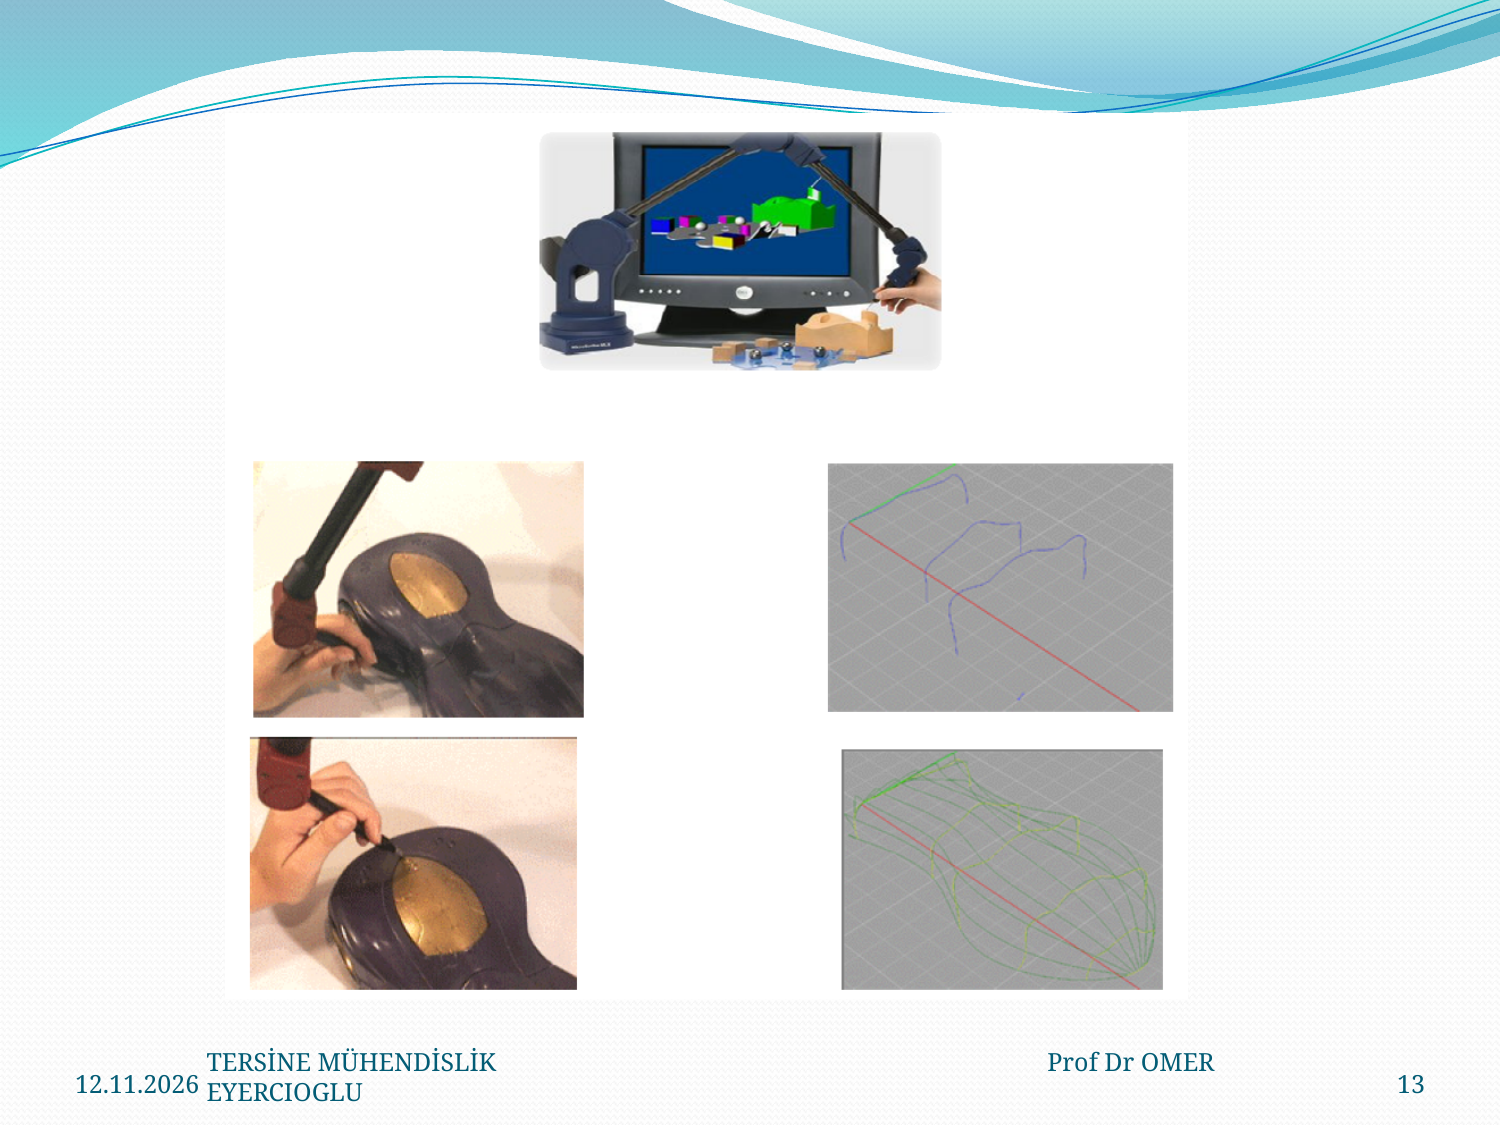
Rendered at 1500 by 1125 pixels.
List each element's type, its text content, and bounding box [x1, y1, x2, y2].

footer TERSİNE MÜHENDİSLİK Prof Dr OMER EYERCIOGLU [206, 1046, 1341, 1107]
picture [225, 113, 1188, 1000]
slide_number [75, 1042, 425, 1103]
slide_number 13 [1299, 1042, 1425, 1103]
